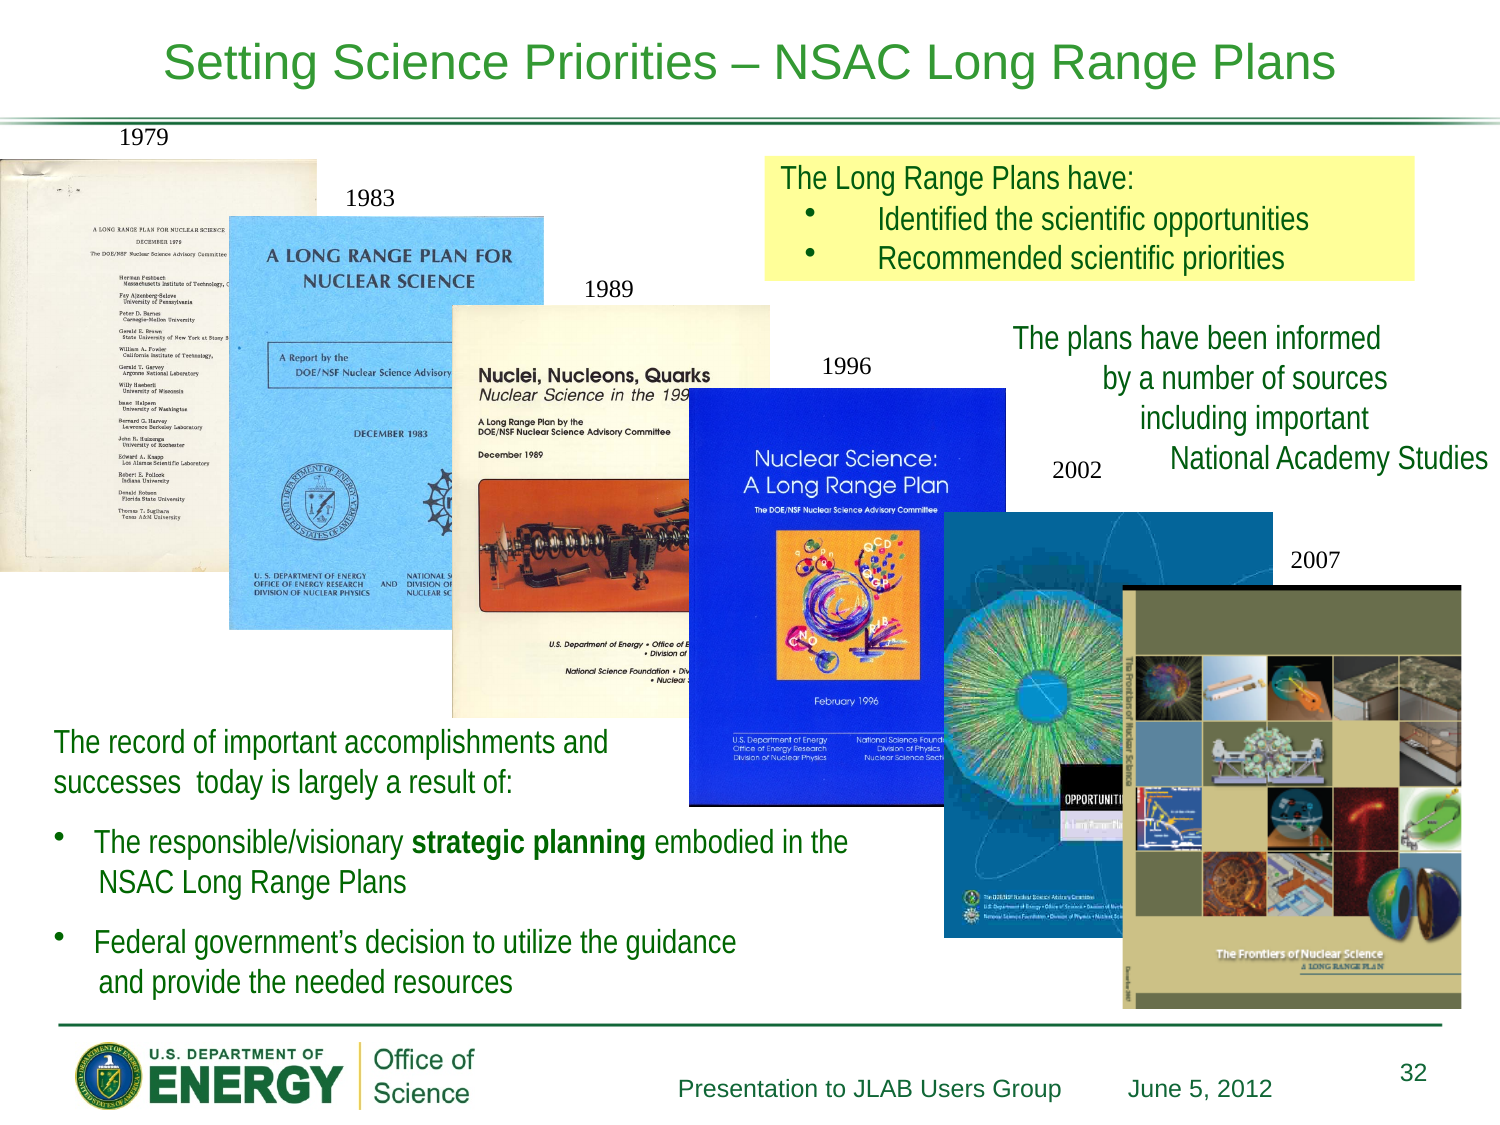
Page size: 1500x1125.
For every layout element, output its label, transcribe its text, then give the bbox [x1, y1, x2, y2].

text_box 1979 [105, 114, 183, 157]
text_box [1149, 624, 1475, 1050]
text_box The record of important accomplishments and successes today is largely a result of: The responsible/visionary strategic planning embodied in the NSAC Long Range Plans Federal government’s decision to utilize the guidance and provide the needed resources [39, 713, 900, 1007]
text_box 1989 [570, 265, 648, 303]
picture [0, 119, 1500, 1125]
text_box 2002 [1038, 446, 1116, 490]
text_box 2007 [1279, 536, 1355, 581]
text_box Presentation to JLAB Users Group June 5, 2012 [663, 1065, 1291, 1125]
text_box The Long Range Plans have: Identified the scientific opportunities Recommended scientific priorities The plans have been informed by a number of sources including important National Academy Studies [691, 149, 1500, 563]
slide_number 32 [1380, 1050, 1443, 1102]
text_box 1996 [808, 342, 886, 386]
title Setting Science Priorities – NSAC Long Range Plans [0, 0, 1500, 119]
text_box 1983 [331, 174, 409, 215]
